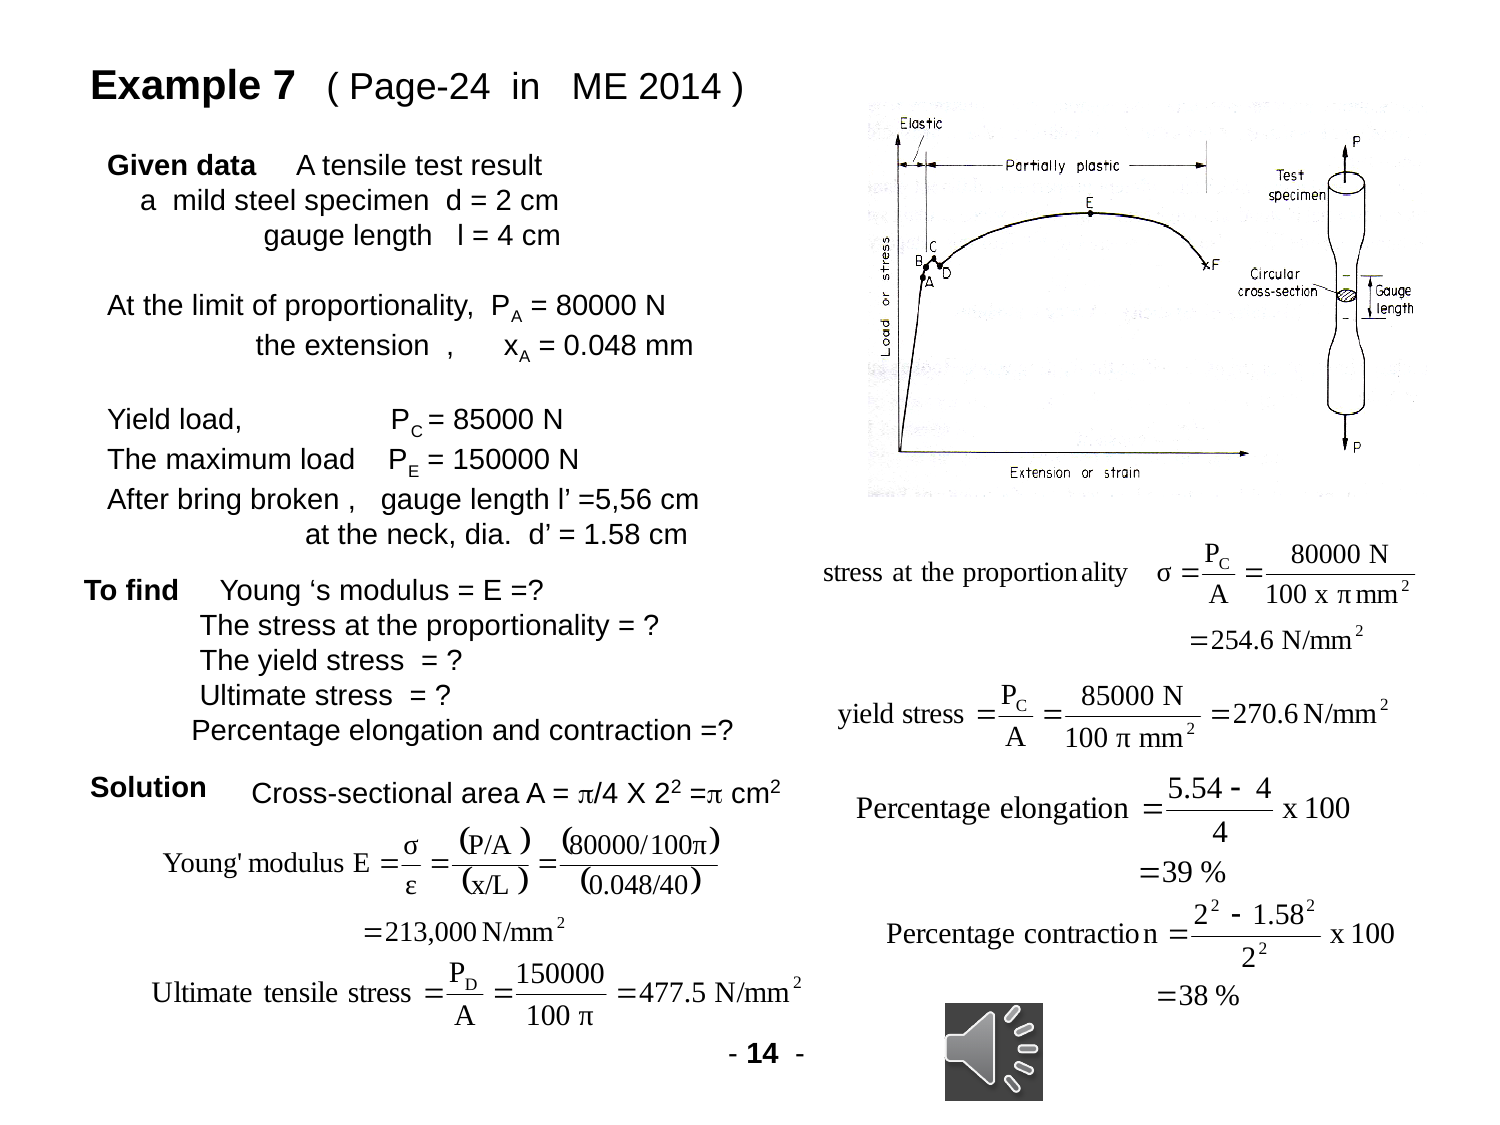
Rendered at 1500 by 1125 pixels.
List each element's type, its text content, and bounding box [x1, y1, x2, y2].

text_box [881, 892, 1401, 1018]
text_box Cross-sectional area A = /4 X 22 = cm2 [236, 762, 814, 818]
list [831, 674, 1394, 761]
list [158, 825, 724, 950]
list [146, 952, 807, 1040]
text_box Given data A tensile test result a mild steel specimen d = 2 cm gauge length l = 4 cm At the limit of proportionality, PA = 80000 N the extension , xA = 0.048 mm Yield load, PC = 85000 N The maximum load PE = 150000 N After bring broken , gauge length l’ =5,56 cm at the neck, dia. d’ = 1.58 cm [92, 139, 716, 564]
picture [868, 102, 1427, 498]
text_box - 14 - [700, 1026, 833, 1077]
picture [943, 1001, 1045, 1102]
text_box To find Young ‘s modulus = E =? The stress at the proportionality = ? The yield stress = ? Ultimate stress = ? Percentage elongation and contraction =? [69, 564, 758, 754]
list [819, 535, 1420, 662]
title Example 7 ( Page-24 in ME 2014 ) [75, 16, 1425, 139]
text_box Solution [75, 761, 222, 811]
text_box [850, 766, 1357, 898]
